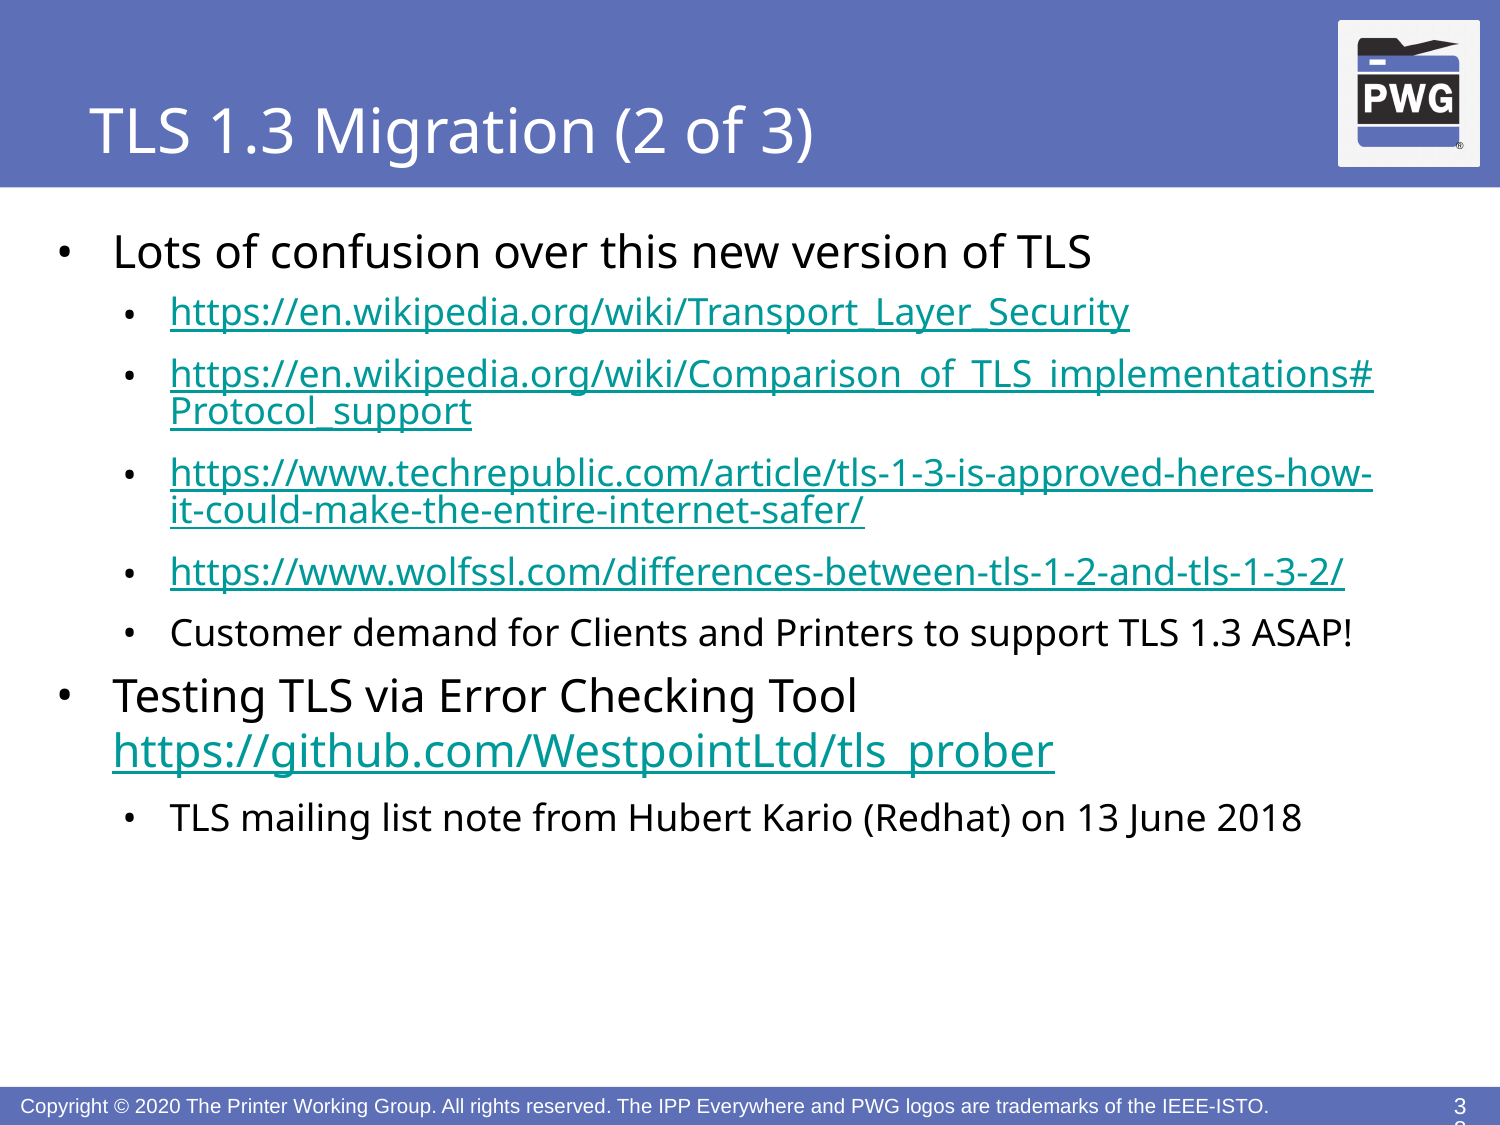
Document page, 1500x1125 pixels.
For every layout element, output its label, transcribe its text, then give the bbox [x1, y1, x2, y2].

list Lots of confusion over this new version of TLS https://en.wikipedia.org/wiki/Transport_Layer_Security https://en.wikipedia.org/wiki/Comparison_of_TLS_implementations#Protocol_support https://www.techrepublic.com/article/tls-1-3-is-approved-heres-how-it-could-make-the-entire-internet-safer/ https://www.wolfssl.com/differences-between-tls-1-2-and-tls-1-3-2/ Customer demand for Clients and Printers to support TLS 1.3 ASAP! Testing TLS via Error Checking Tool https://github.com/WestpointLtd/tls_prober TLS mailing list note from Hubert Kario (Redhat) on 13 June 2018 [41, 214, 1392, 1078]
slide_number 38 [1441, 1092, 1469, 1118]
text_box [0, 1086, 1500, 1125]
text_box [0, 0, 1500, 188]
text_box Copyright © 2020 The Printer Working Group. All rights reserved. The IPP Everywhere and PWG logos are trademarks of the IEEE-ISTO. [20, 1093, 1412, 1119]
title TLS 1.3 Migration (2 of 3) [75, 7, 1163, 175]
picture [1338, 20, 1480, 168]
